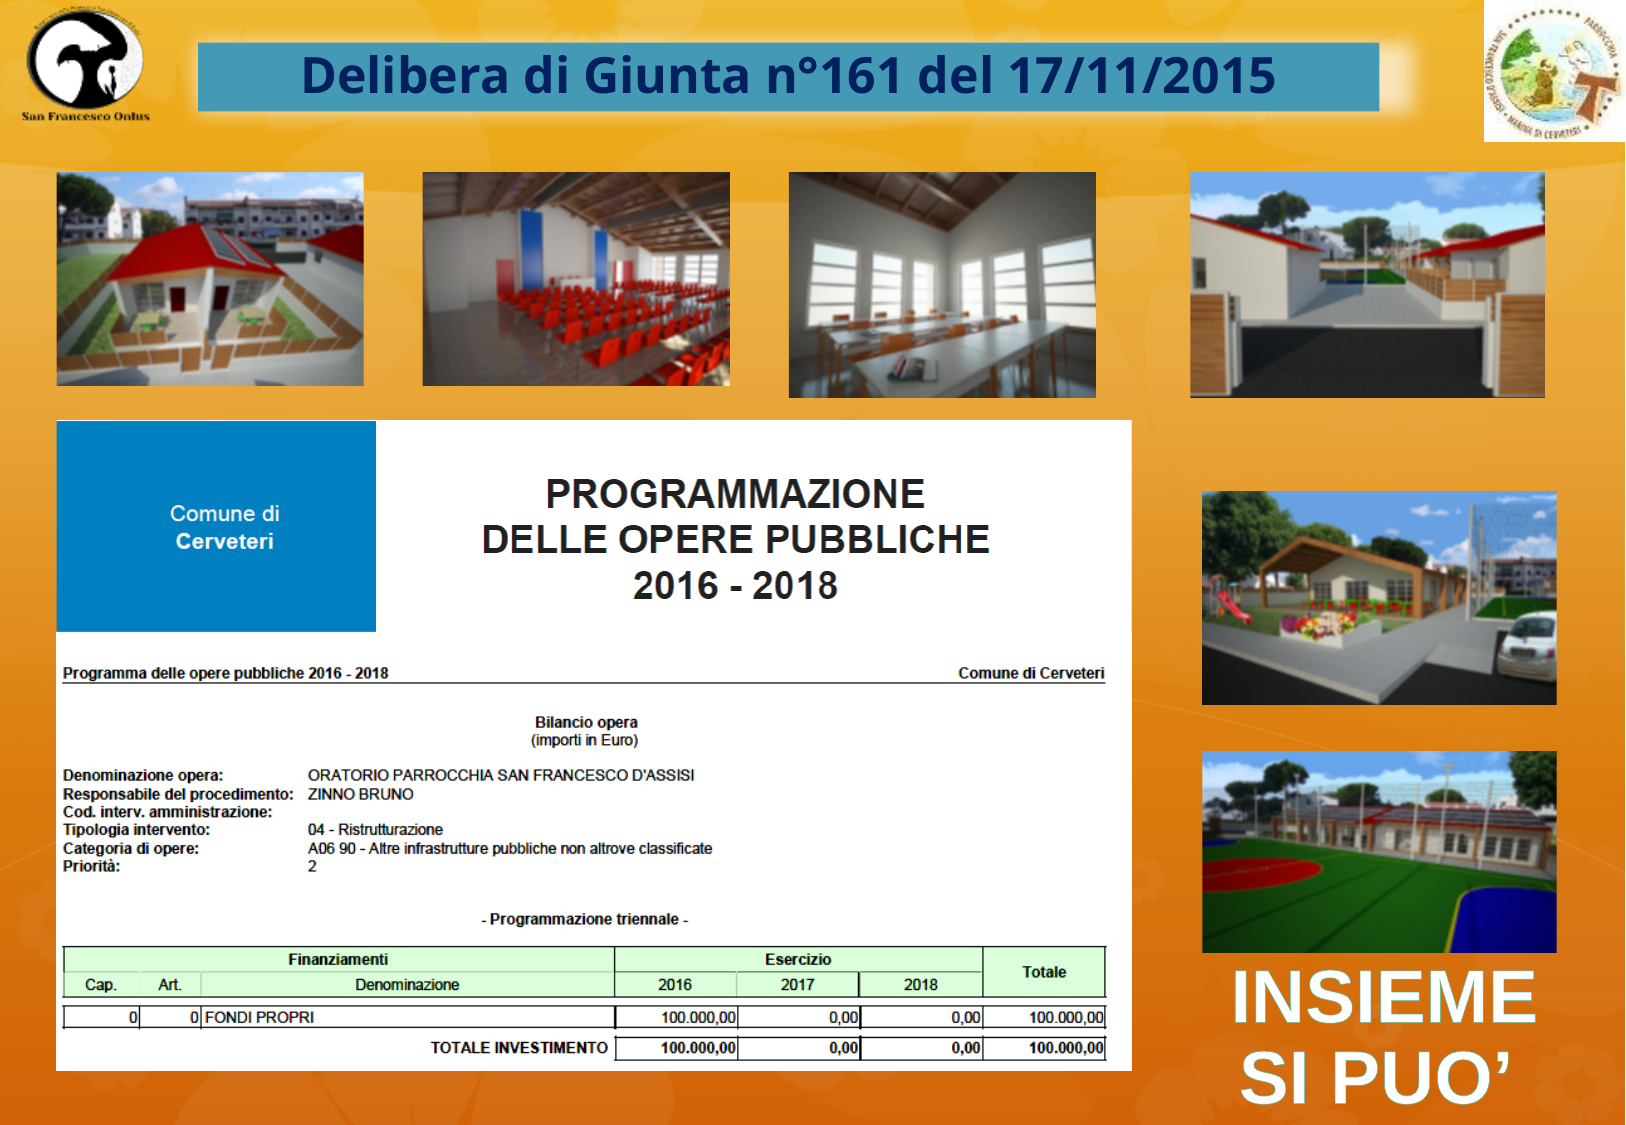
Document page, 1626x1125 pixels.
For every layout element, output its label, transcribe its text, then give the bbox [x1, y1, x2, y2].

text_box INSIEME SI PUO’ [1215, 963, 1554, 1125]
picture [0, 0, 1625, 1125]
text_box Delibera di Giunta n°161 del 17/11/2015 [193, 37, 1420, 119]
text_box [56, 420, 1132, 1072]
title Statistiche del sito [190, 35, 1423, 121]
